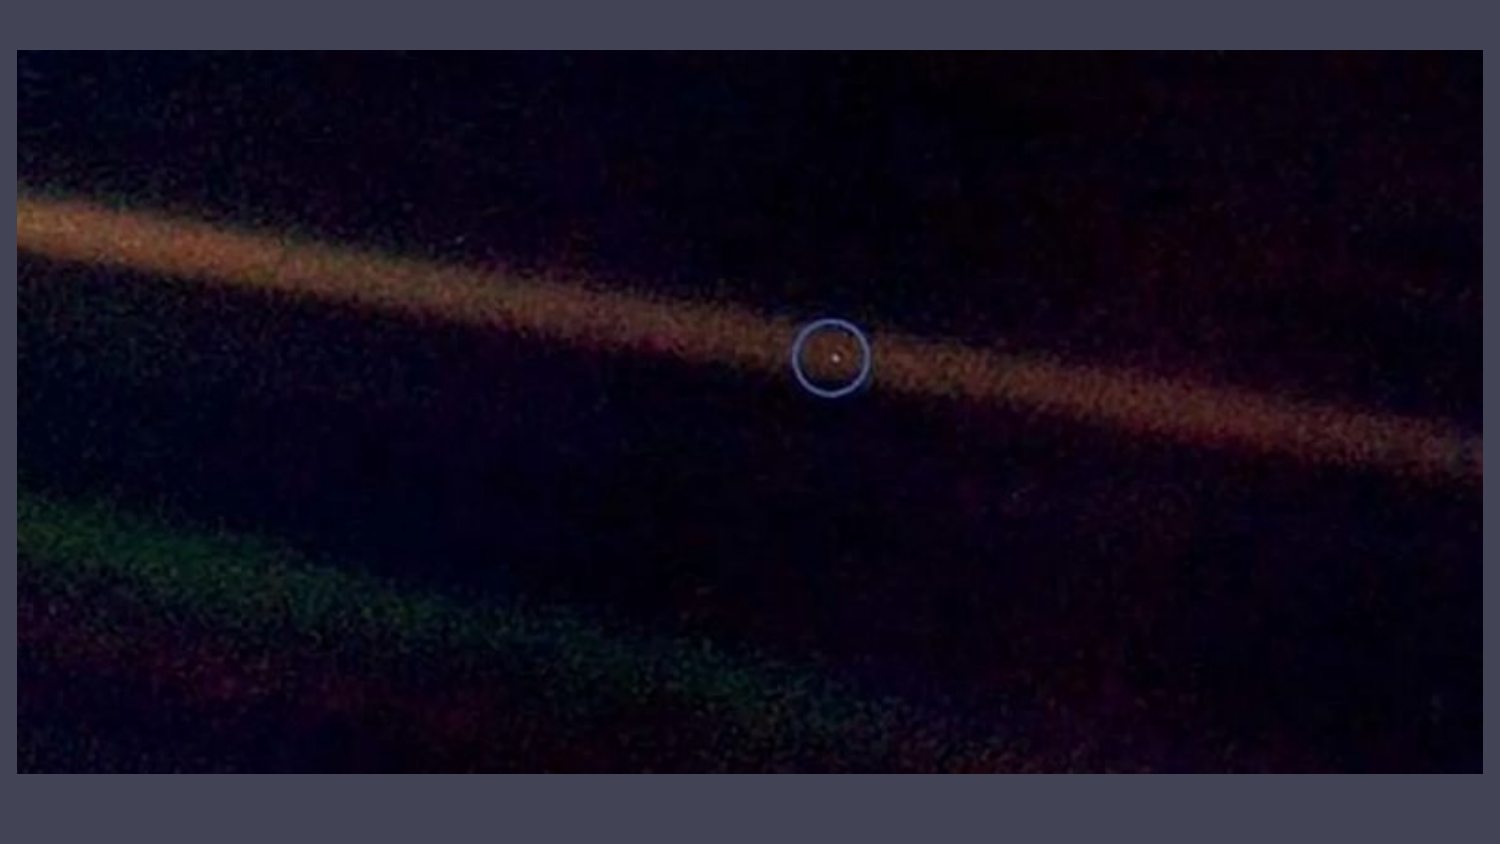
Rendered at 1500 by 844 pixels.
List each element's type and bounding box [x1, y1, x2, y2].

picture [17, 50, 1483, 774]
